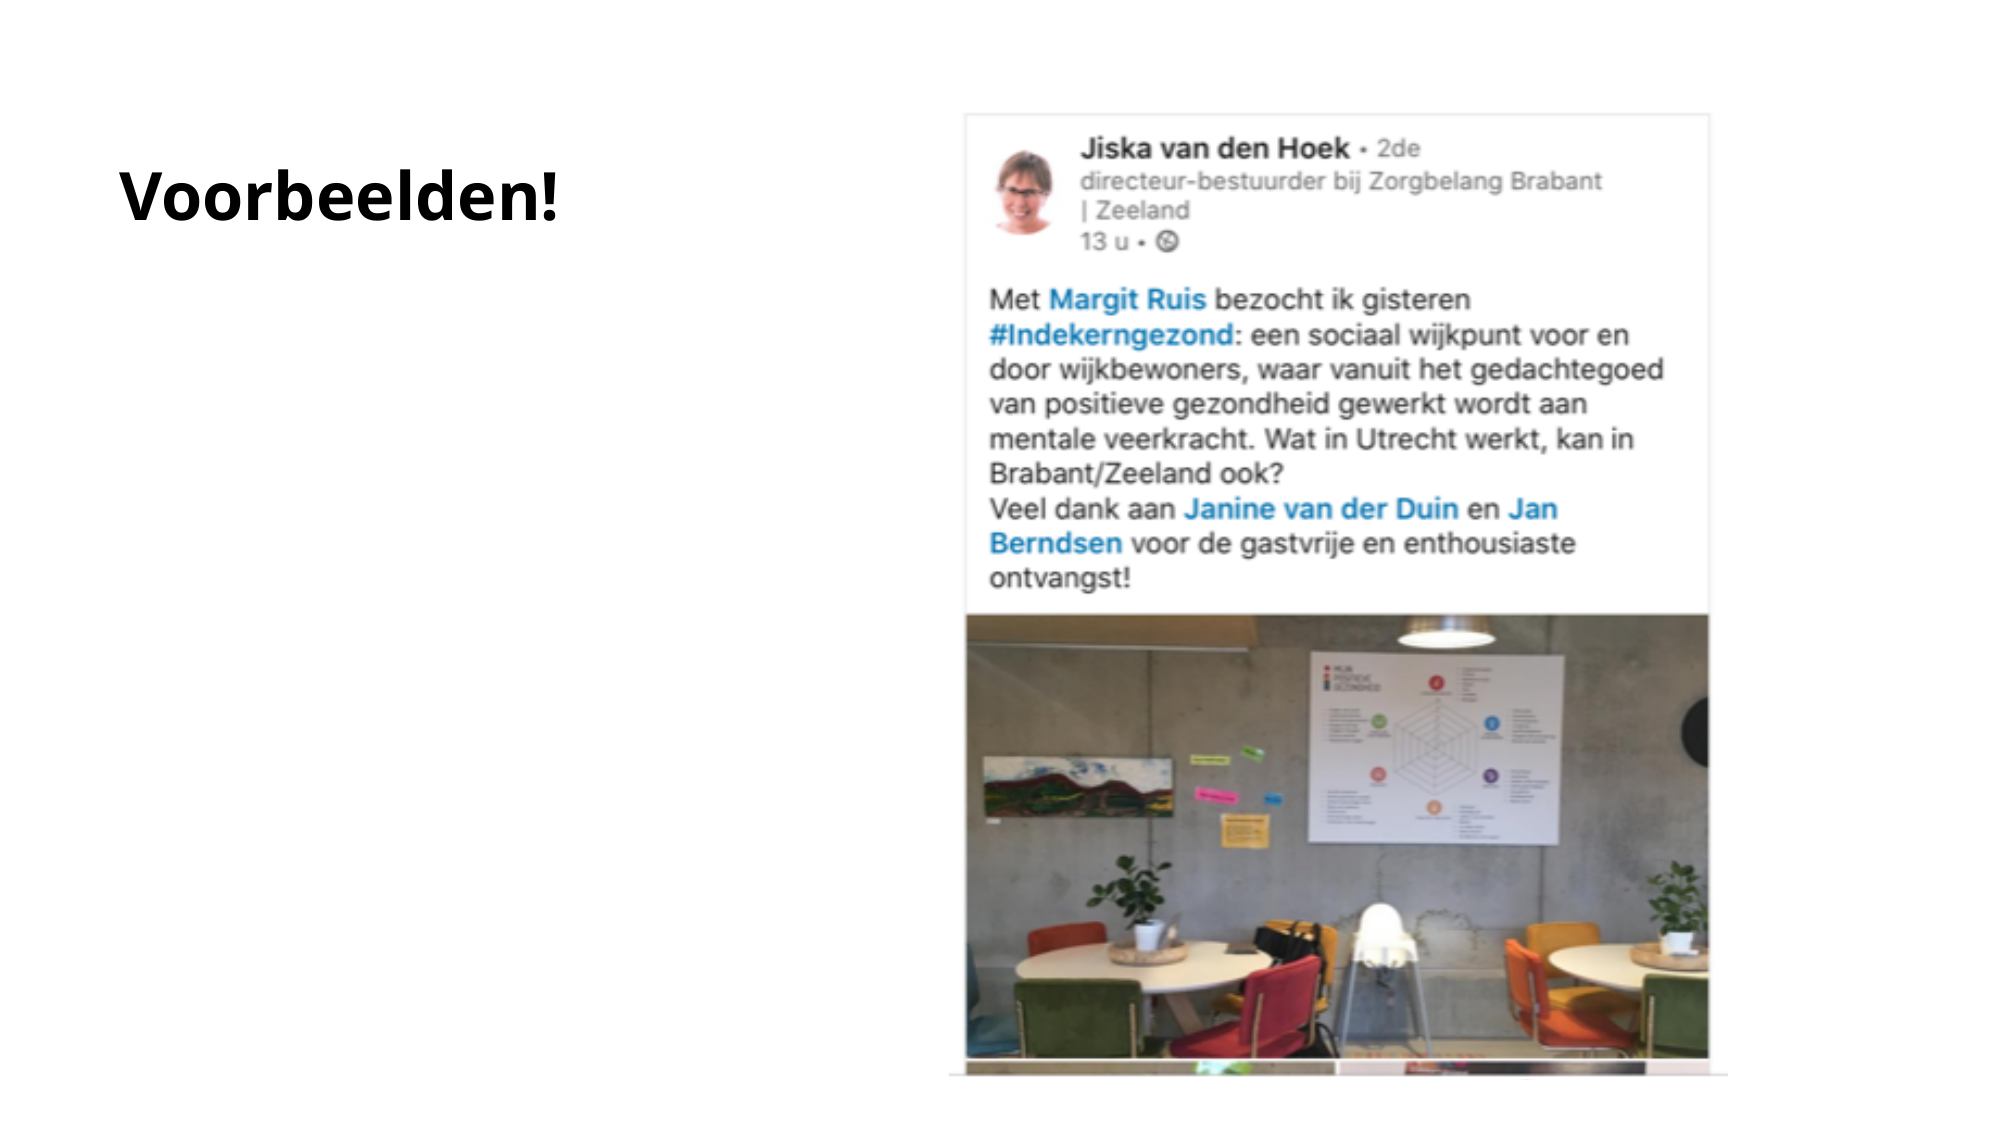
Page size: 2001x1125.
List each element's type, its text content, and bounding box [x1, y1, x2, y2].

picture [948, 92, 1728, 1080]
text_box Voorbeelden! [104, 146, 729, 242]
